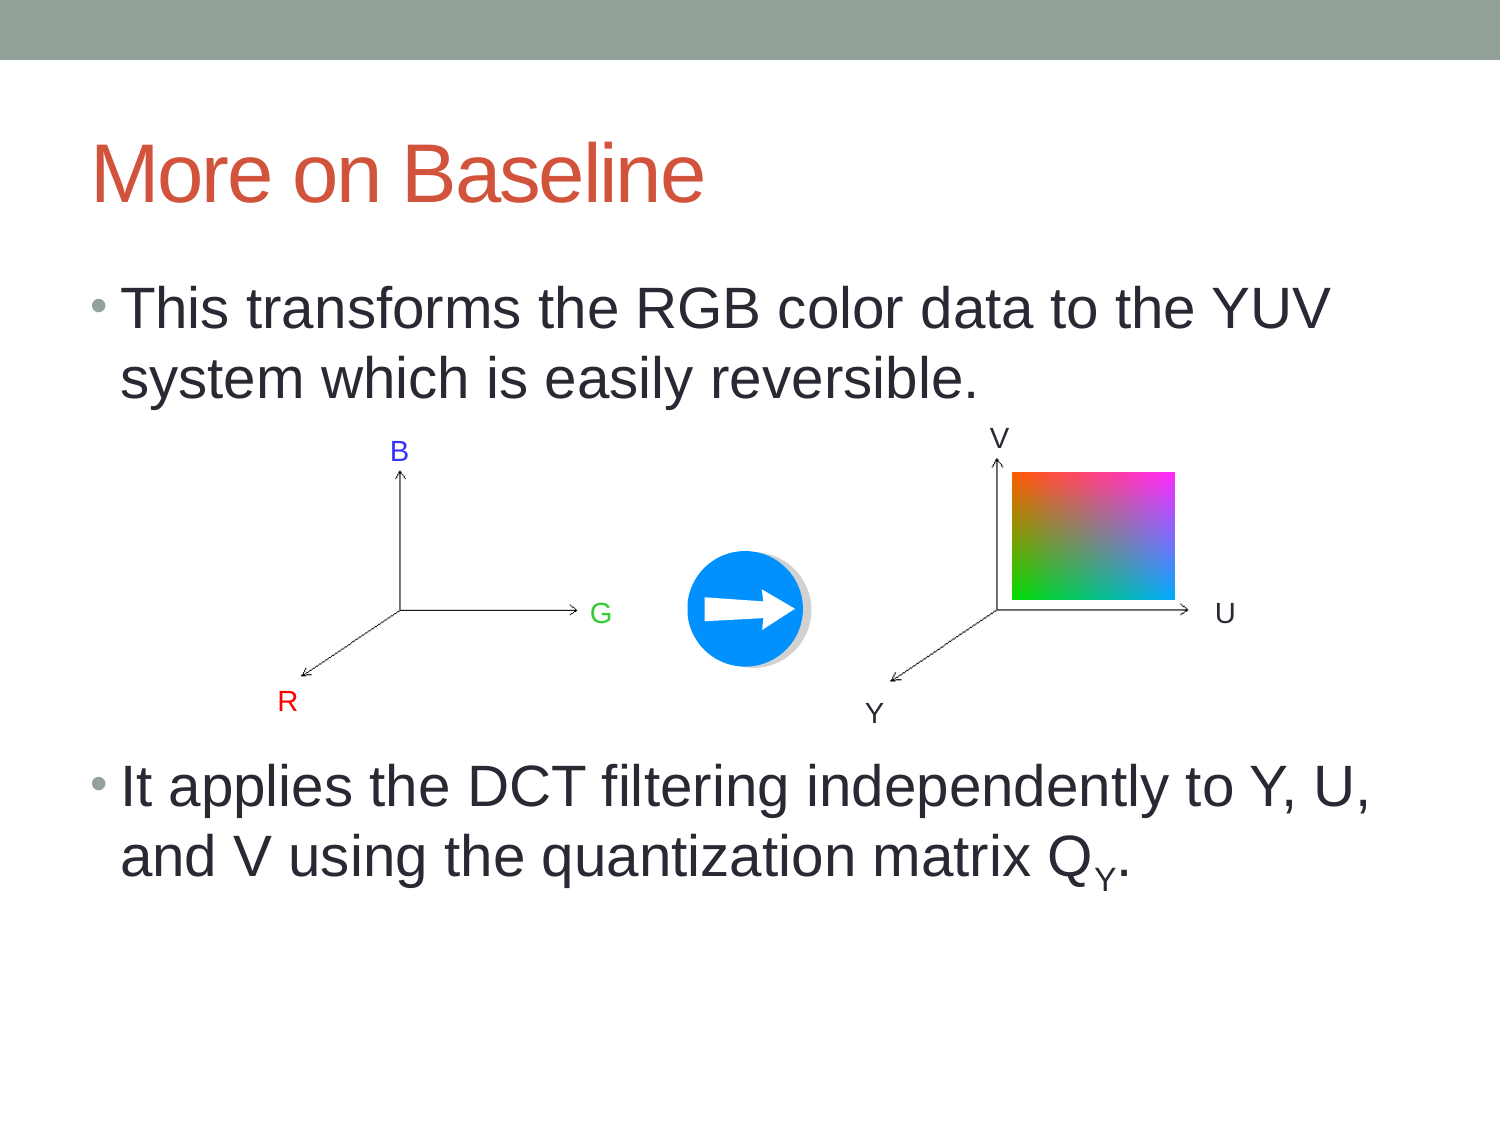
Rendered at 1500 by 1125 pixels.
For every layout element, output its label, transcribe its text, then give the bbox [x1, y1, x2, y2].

picture [874, 449, 1201, 692]
text_box Y [849, 687, 900, 738]
text_box R [262, 674, 313, 725]
text_box V [974, 412, 1050, 446]
text_box U [1208, 587, 1250, 638]
text_box B [374, 424, 438, 459]
picture [287, 462, 588, 686]
picture [687, 549, 813, 670]
list This transforms the RGB color data to the YUV system which is easily reversible. It applies the DCT filtering independently to Y, U, and V using the quantization matrix QY. [75, 262, 1425, 1063]
text_box G [596, 587, 625, 638]
title More on Baseline [75, 87, 1425, 250]
